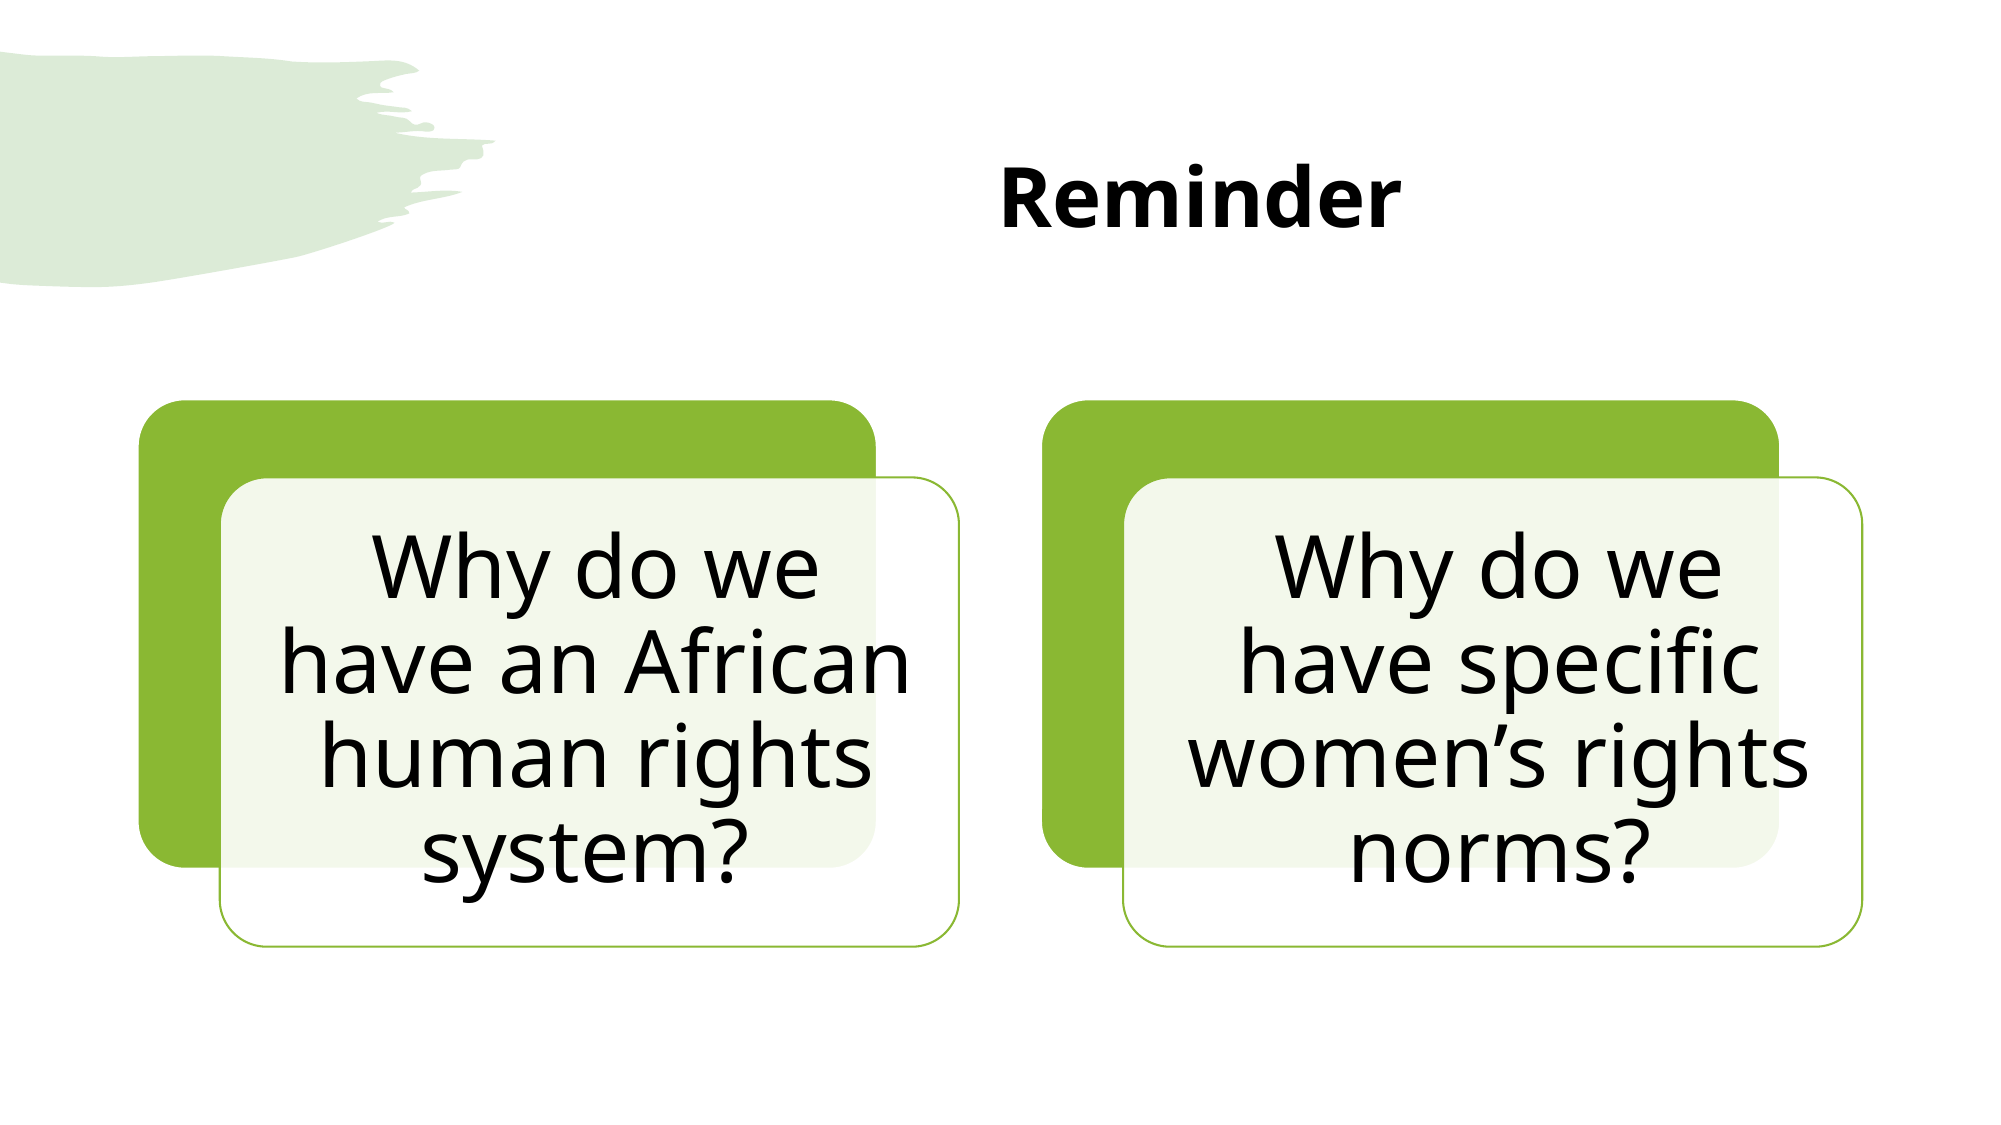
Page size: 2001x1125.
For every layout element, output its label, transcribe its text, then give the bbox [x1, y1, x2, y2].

title Reminder [982, 45, 1863, 332]
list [137, 332, 1863, 1014]
